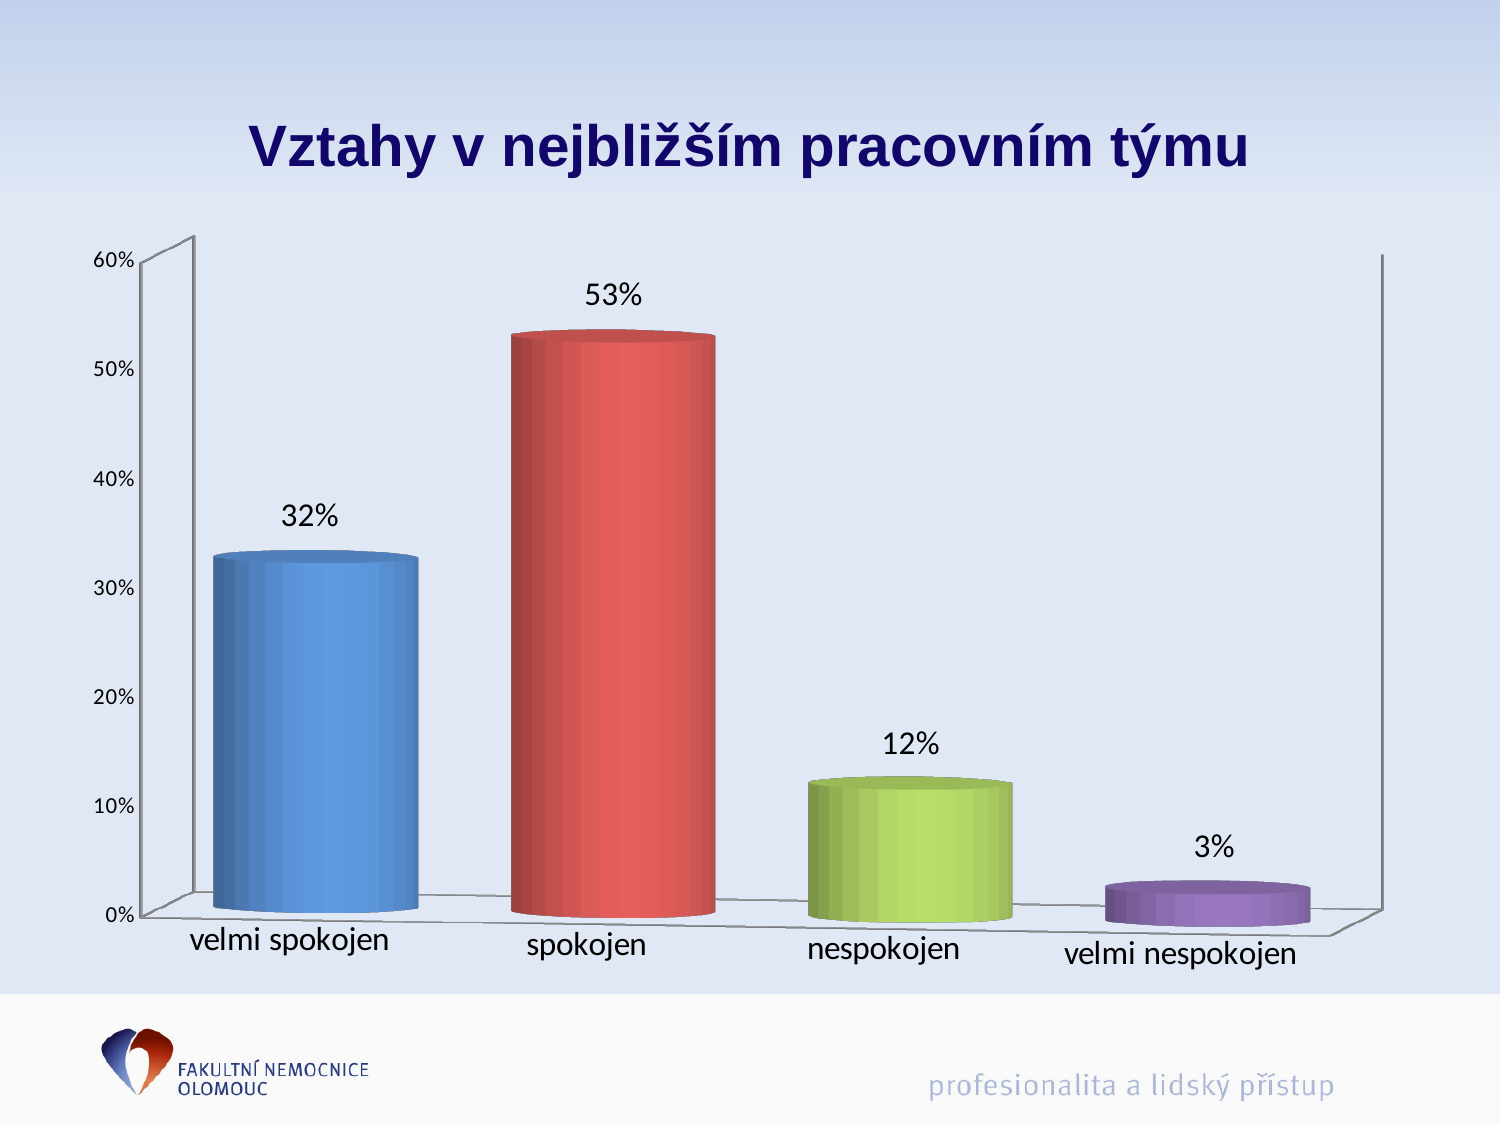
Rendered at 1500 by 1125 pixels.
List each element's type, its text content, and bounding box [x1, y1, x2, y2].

picture [0, 994, 1500, 1125]
chart [52, 219, 1424, 988]
text_box Vztahy v nejbližším pracovním týmu [112, 101, 1388, 185]
